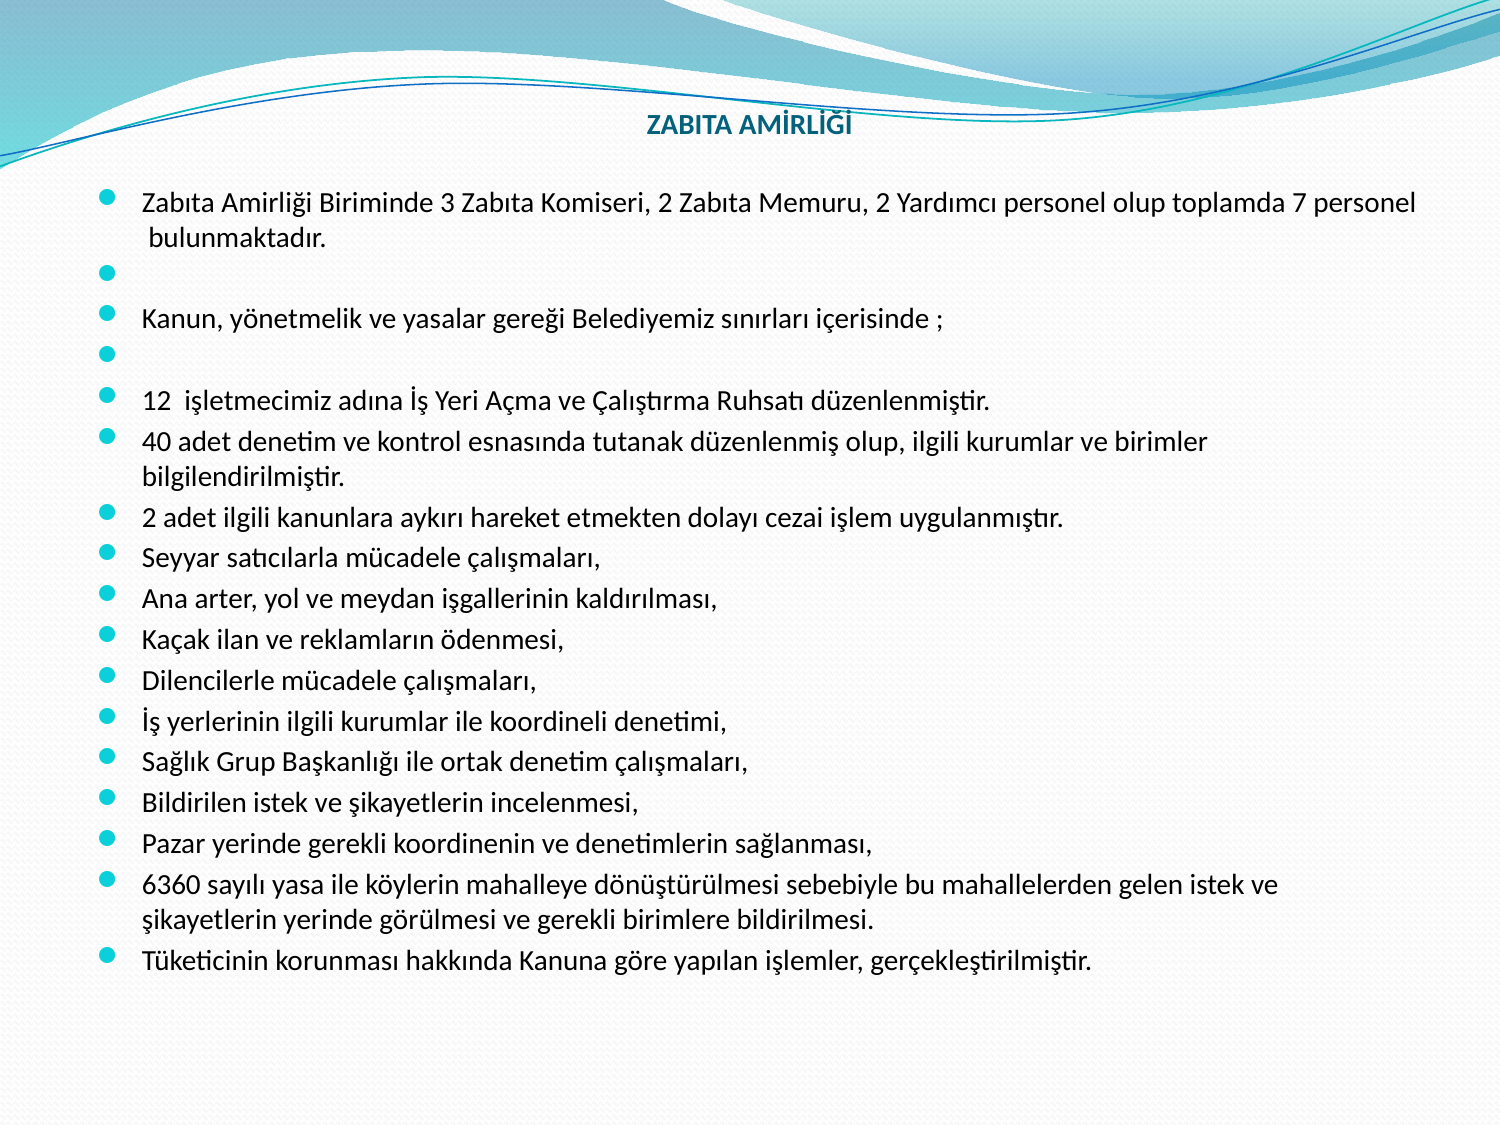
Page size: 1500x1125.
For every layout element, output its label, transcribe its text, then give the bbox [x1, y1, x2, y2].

title ZABITA AMİRLİĞİ [75, 0, 1425, 141]
list Zabıta Amirliği Biriminde 3 Zabıta Komiseri, 2 Zabıta Memuru, 2 Yardımcı personel olup toplamda 7 personel bulunmaktadır. Kanun, yönetmelik ve yasalar gereği Belediyemiz sınırları içerisinde ; 12 işletmecimiz adına İş Yeri Açma ve Çalıştırma Ruhsatı düzenlenmiştir. 40 adet denetim ve kontrol esnasında tutanak düzenlenmiş olup, ilgili kurumlar ve birimler bilgilendirilmiştir. 2 adet ilgili kanunlara aykırı hareket etmekten dolayı cezai işlem uygulanmıştır. Seyyar satıcılarla mücadele çalışmaları, Ana arter, yol ve meydan işgallerinin kaldırılması, Kaçak ilan ve reklamların ödenmesi, Dilencilerle mücadele çalışmaları, İş yerlerinin ilgili kurumlar ile koordineli denetimi, Sağlık Grup Başkanlığı ile ortak denetim çalışmaları, Bildirilen istek ve şikayetlerin incelenmesi, Pazar yerinde gerekli koordinenin ve denetimlerin sağlanması, 6360 sayılı yasa ile köylerin mahalleye dönüştürülmesi sebebiyle bu mahallelerden gelen istek ve şikayetlerin yerinde görülmesi ve gerekli birimlere bildirilmesi. Tüketicinin korunması hakkında Kanuna göre yapılan işlemler, gerçekleştirilmiştir. [82, 175, 1432, 1020]
